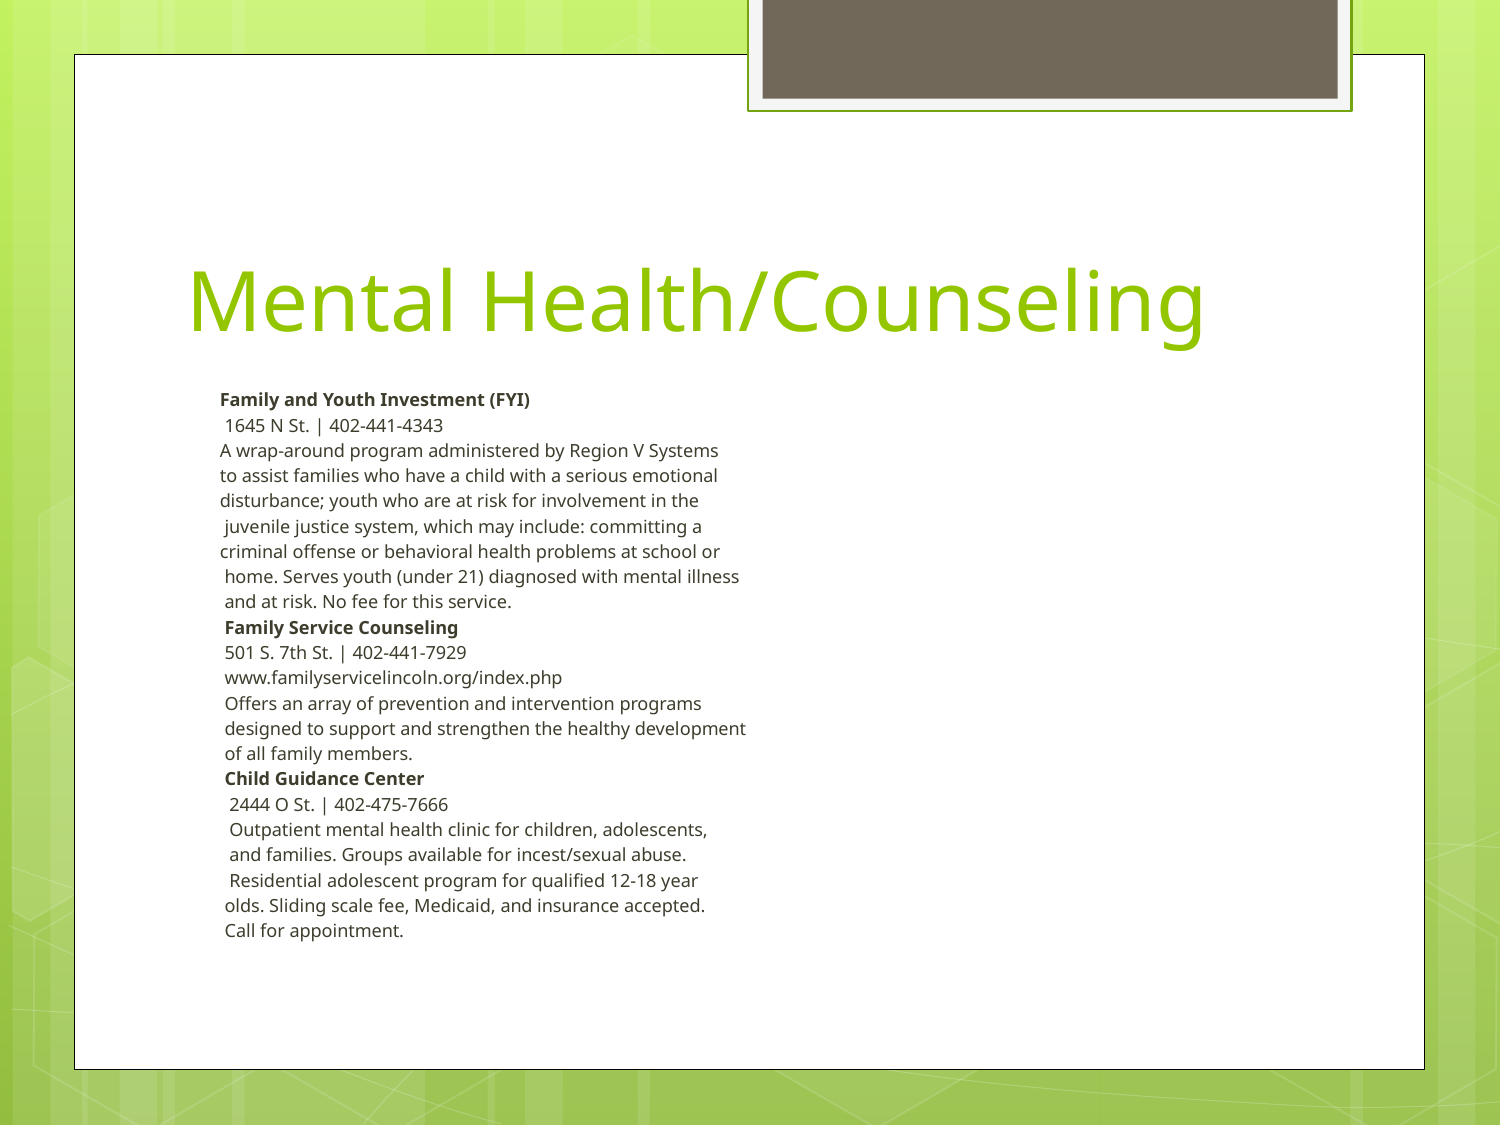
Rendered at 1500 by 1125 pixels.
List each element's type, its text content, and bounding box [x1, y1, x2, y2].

title Mental Health/Counseling [171, 168, 1324, 357]
list Family and Youth Investment (FYI) 1645 N St. | 402‐441‐4343 A wrap‐around program administered by Region V Systems to assist families who have a child with a serious emotional disturbance; youth who are at risk for involvement in the juvenile justice system, which may include: committing a criminal offense or behavioral health problems at school or home. Serves youth (under 21) diagnosed with mental illness and at risk. No fee for this service. Family Service Counseling 501 S. 7th St. | 402‐441‐7929 www.familyservicelincoln.org/index.php Offers an array of prevention and intervention programs designed to support and strengthen the healthy development of all family members. Child Guidance Center 2444 O St. | 402‐475‐7666 Outpatient mental health clinic for children, adolescents, and families. Groups available for incest/sexual abuse. Residential adolescent program for qualified 12‐18 year olds. Sliding scale fee, Medicaid, and insurance accepted. Call for appointment. [171, 381, 1283, 957]
